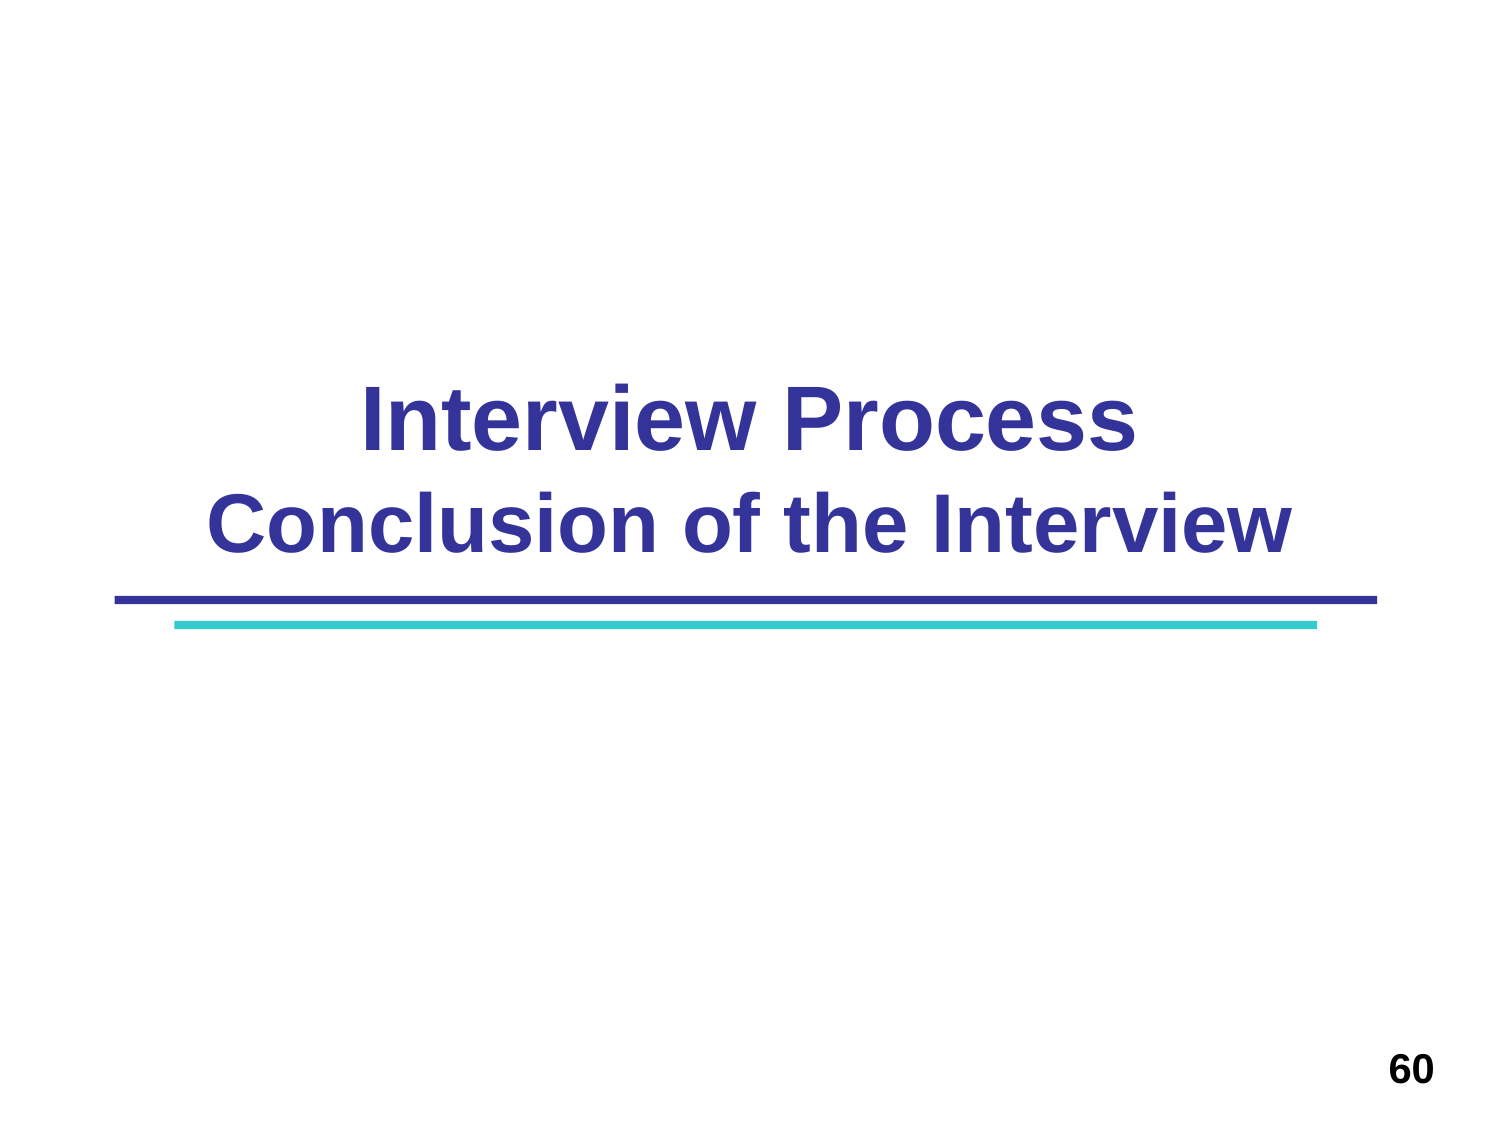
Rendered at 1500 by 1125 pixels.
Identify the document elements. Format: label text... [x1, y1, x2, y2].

slide_number 60 [599, 1034, 1451, 1113]
title Interview Process Conclusion of the Interview [112, 334, 1388, 577]
